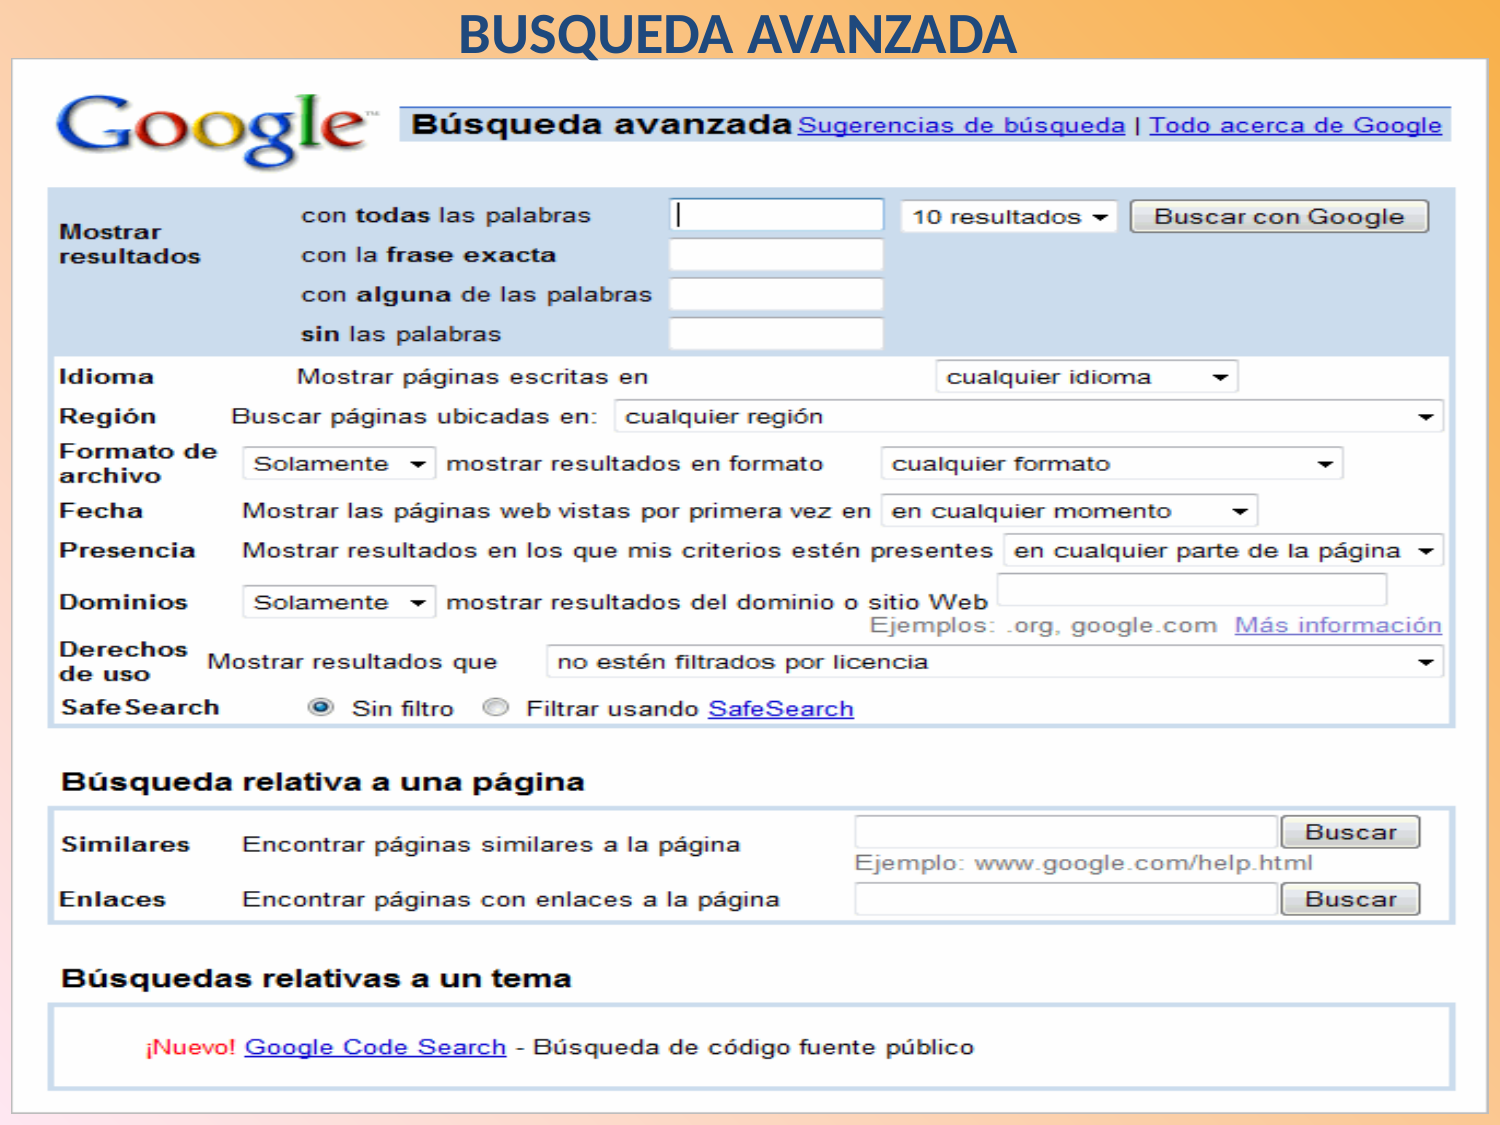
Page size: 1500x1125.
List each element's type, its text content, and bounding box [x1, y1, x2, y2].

text_box BUSQUEDA AVANZADA [117, 0, 1360, 56]
picture [11, 58, 1489, 1114]
